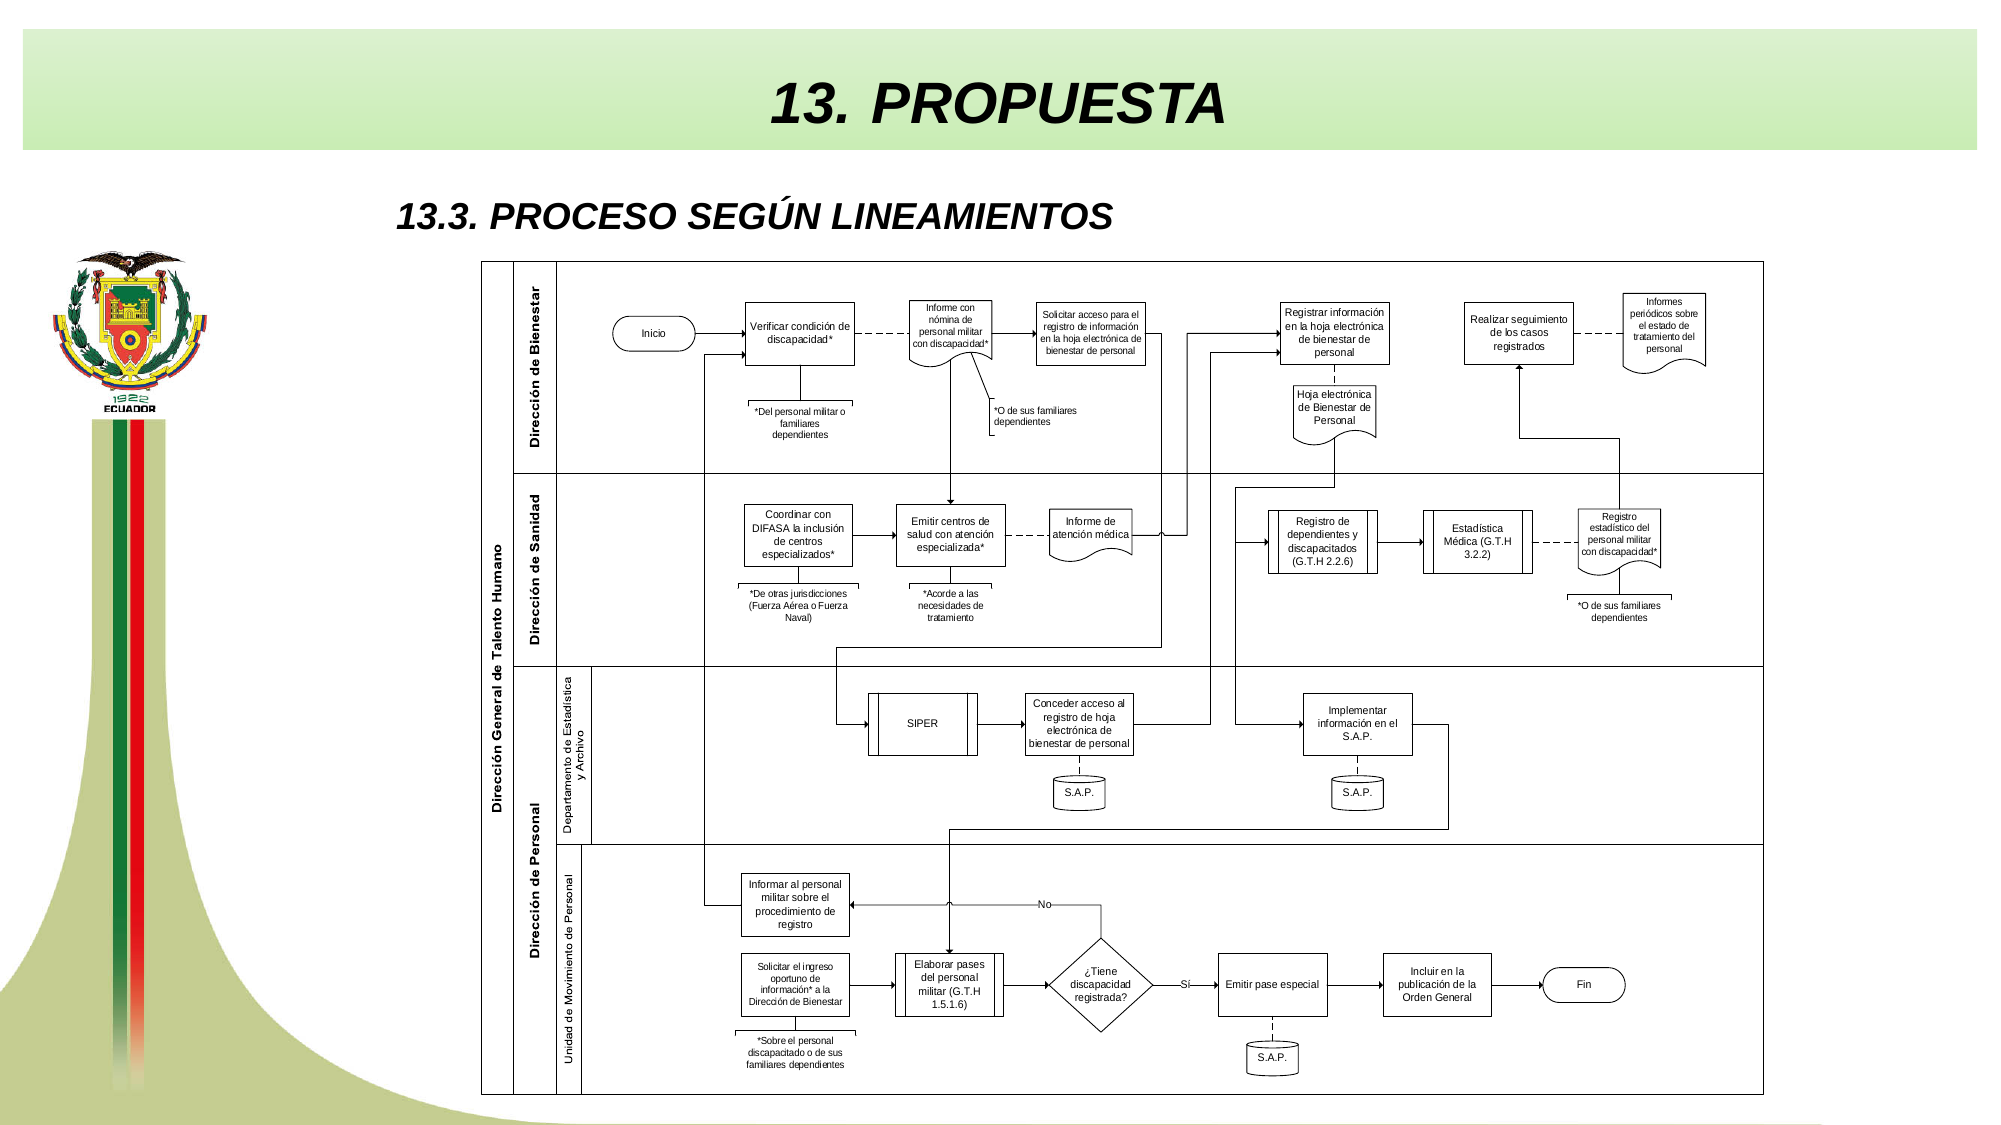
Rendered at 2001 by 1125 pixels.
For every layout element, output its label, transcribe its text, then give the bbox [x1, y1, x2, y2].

text_box PROPUESTA [22, 29, 1978, 151]
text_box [479, 259, 1768, 1098]
text_box 13.3. PROCESO SEGÚN LINEAMIENTOS [381, 170, 1842, 245]
picture [0, 0, 2001, 1125]
